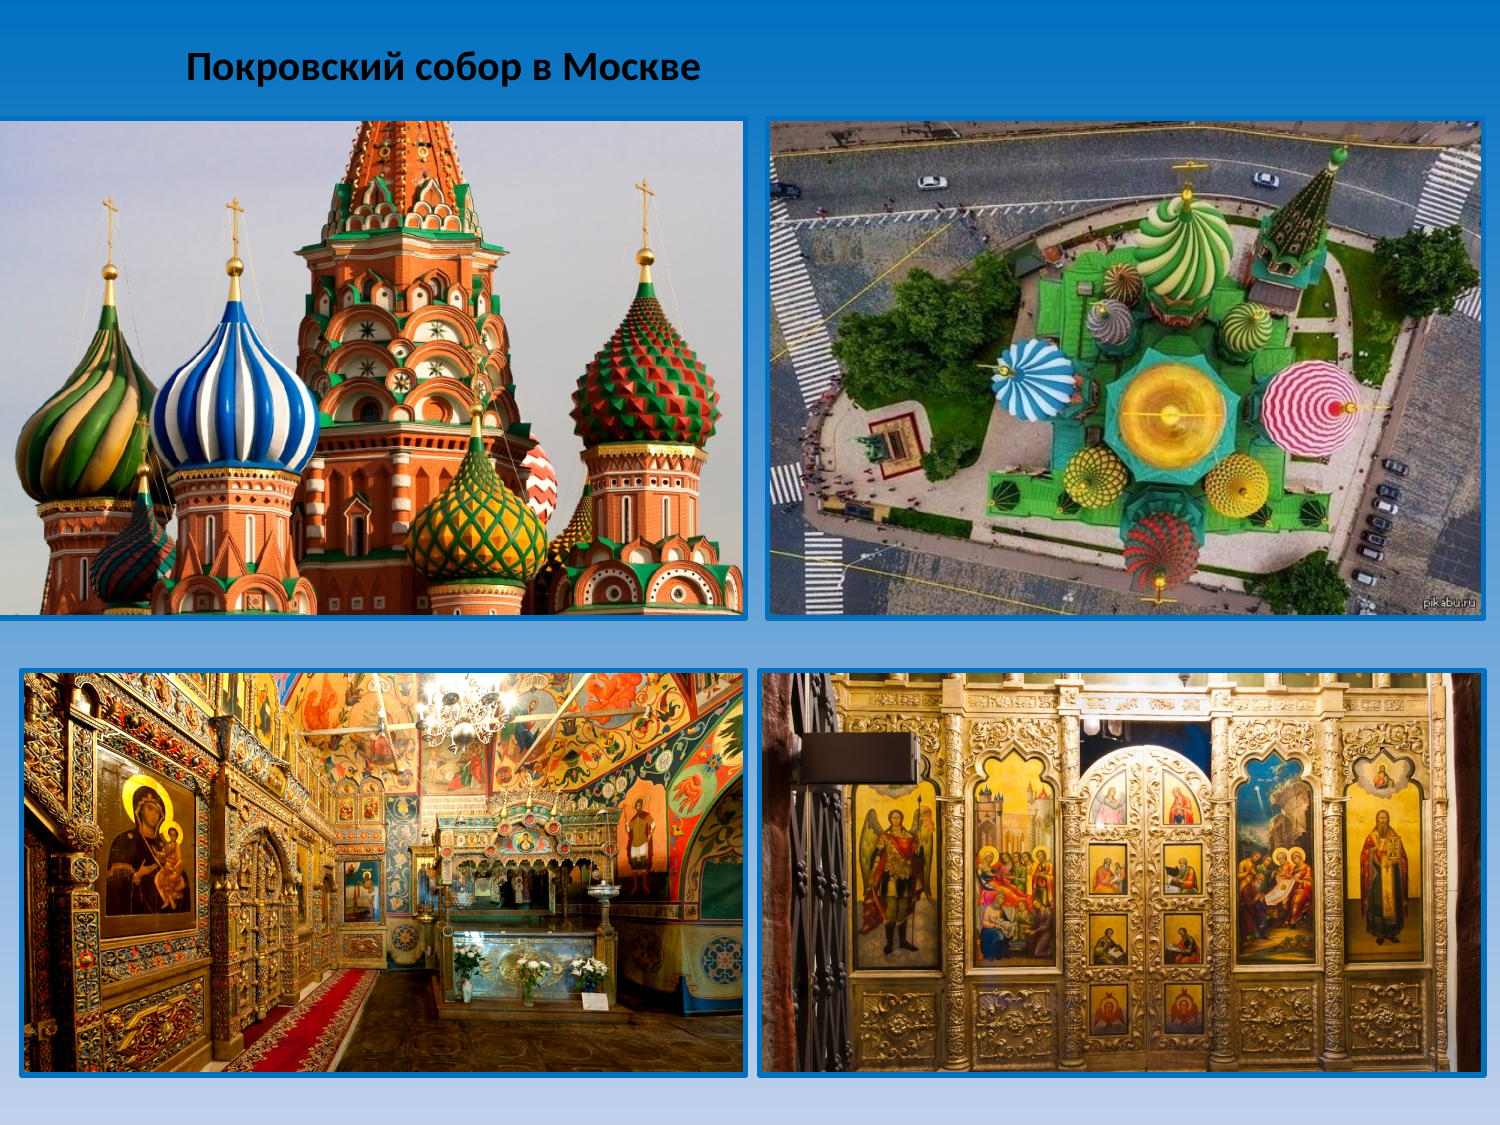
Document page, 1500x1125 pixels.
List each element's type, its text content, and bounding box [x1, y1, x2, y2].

picture [0, 120, 744, 616]
picture [769, 120, 1482, 616]
text_box Покровский собор в Москве [171, 30, 833, 96]
picture [762, 672, 1482, 1073]
picture [23, 672, 744, 1073]
